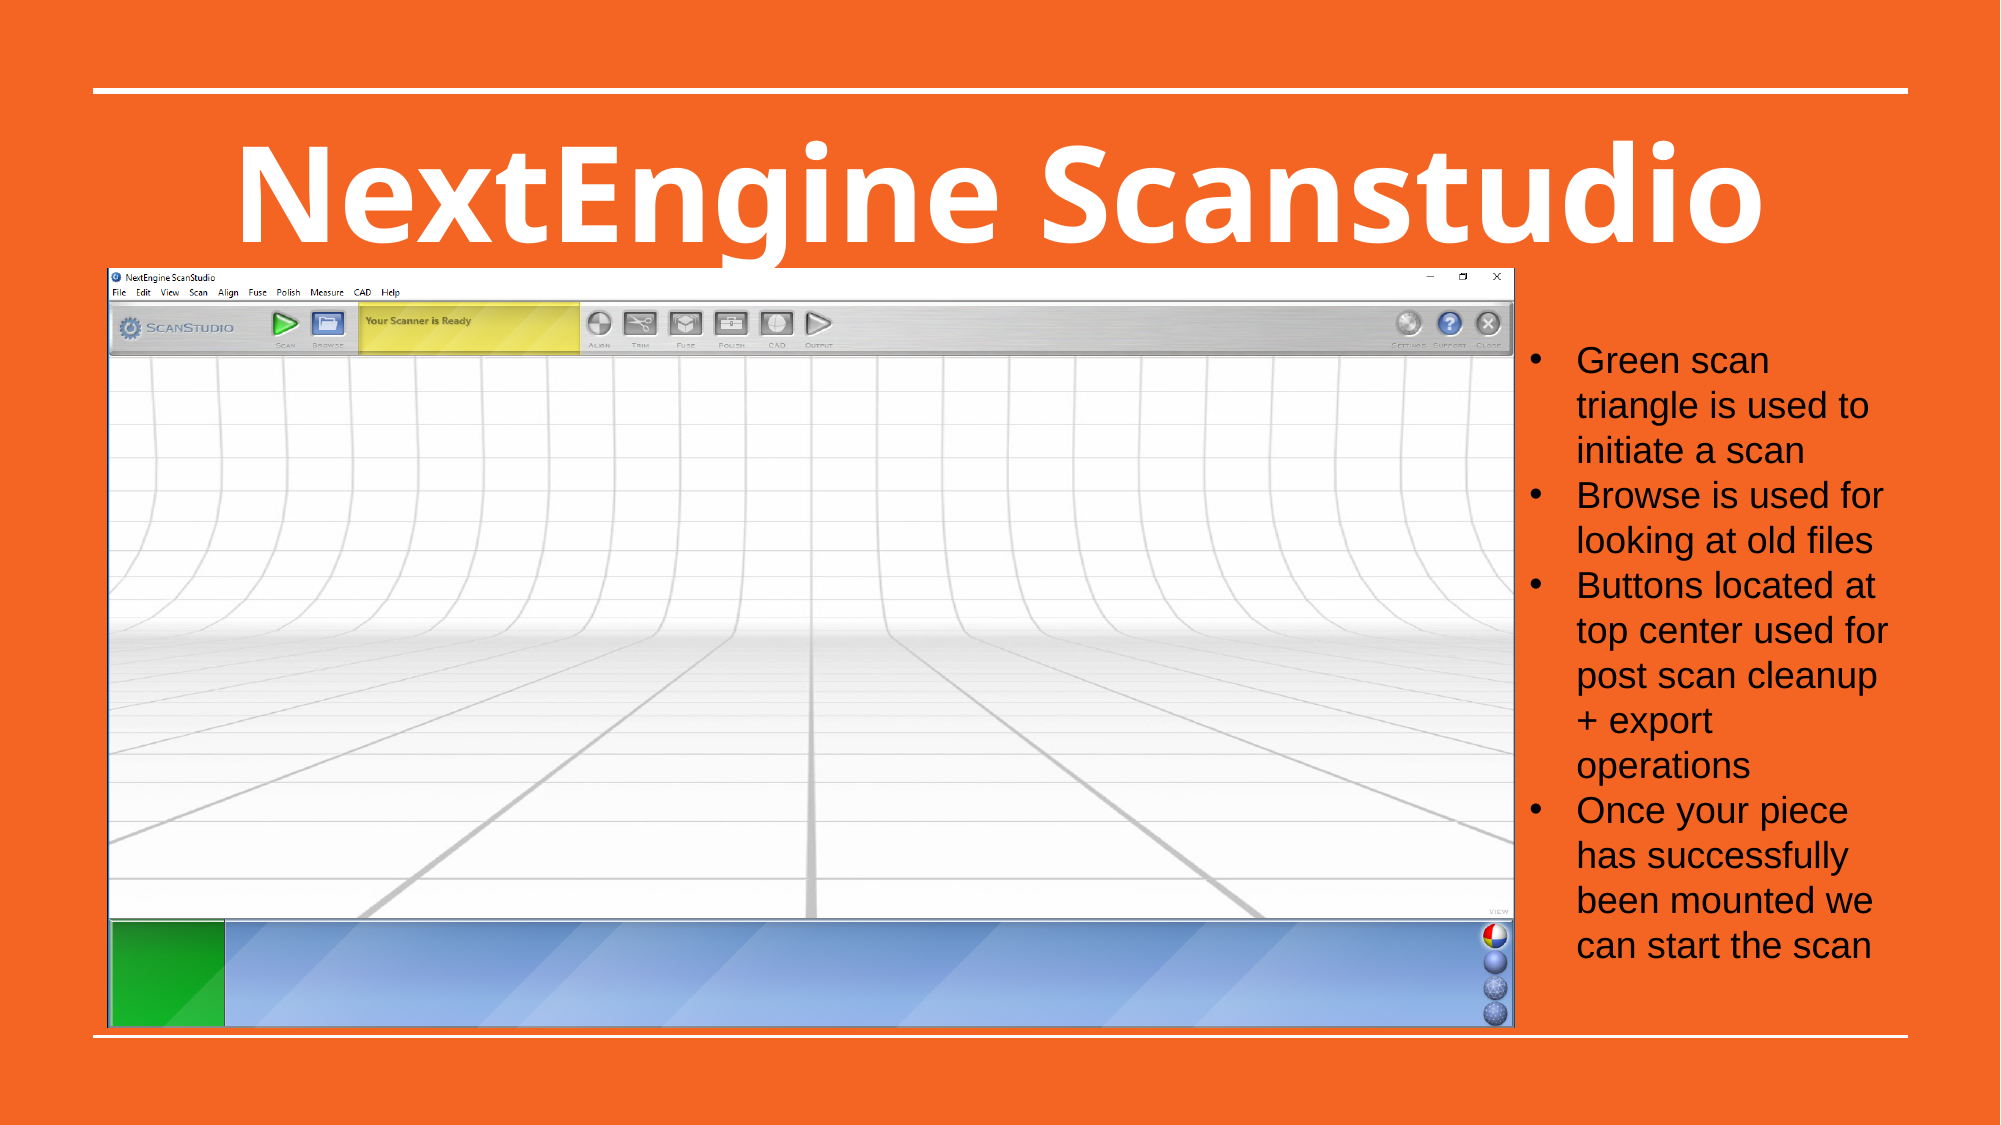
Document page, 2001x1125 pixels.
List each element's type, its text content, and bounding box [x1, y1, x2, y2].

text_box Green scan triangle is used to initiate a scan Browse is used for looking at old files Buttons located at top center used for post scan cleanup + export operations Once your piece has successfully been mounted we can start the scan [1520, 328, 1908, 974]
picture [107, 268, 1515, 1028]
title NextEngine Scanstudio [92, 97, 1908, 281]
